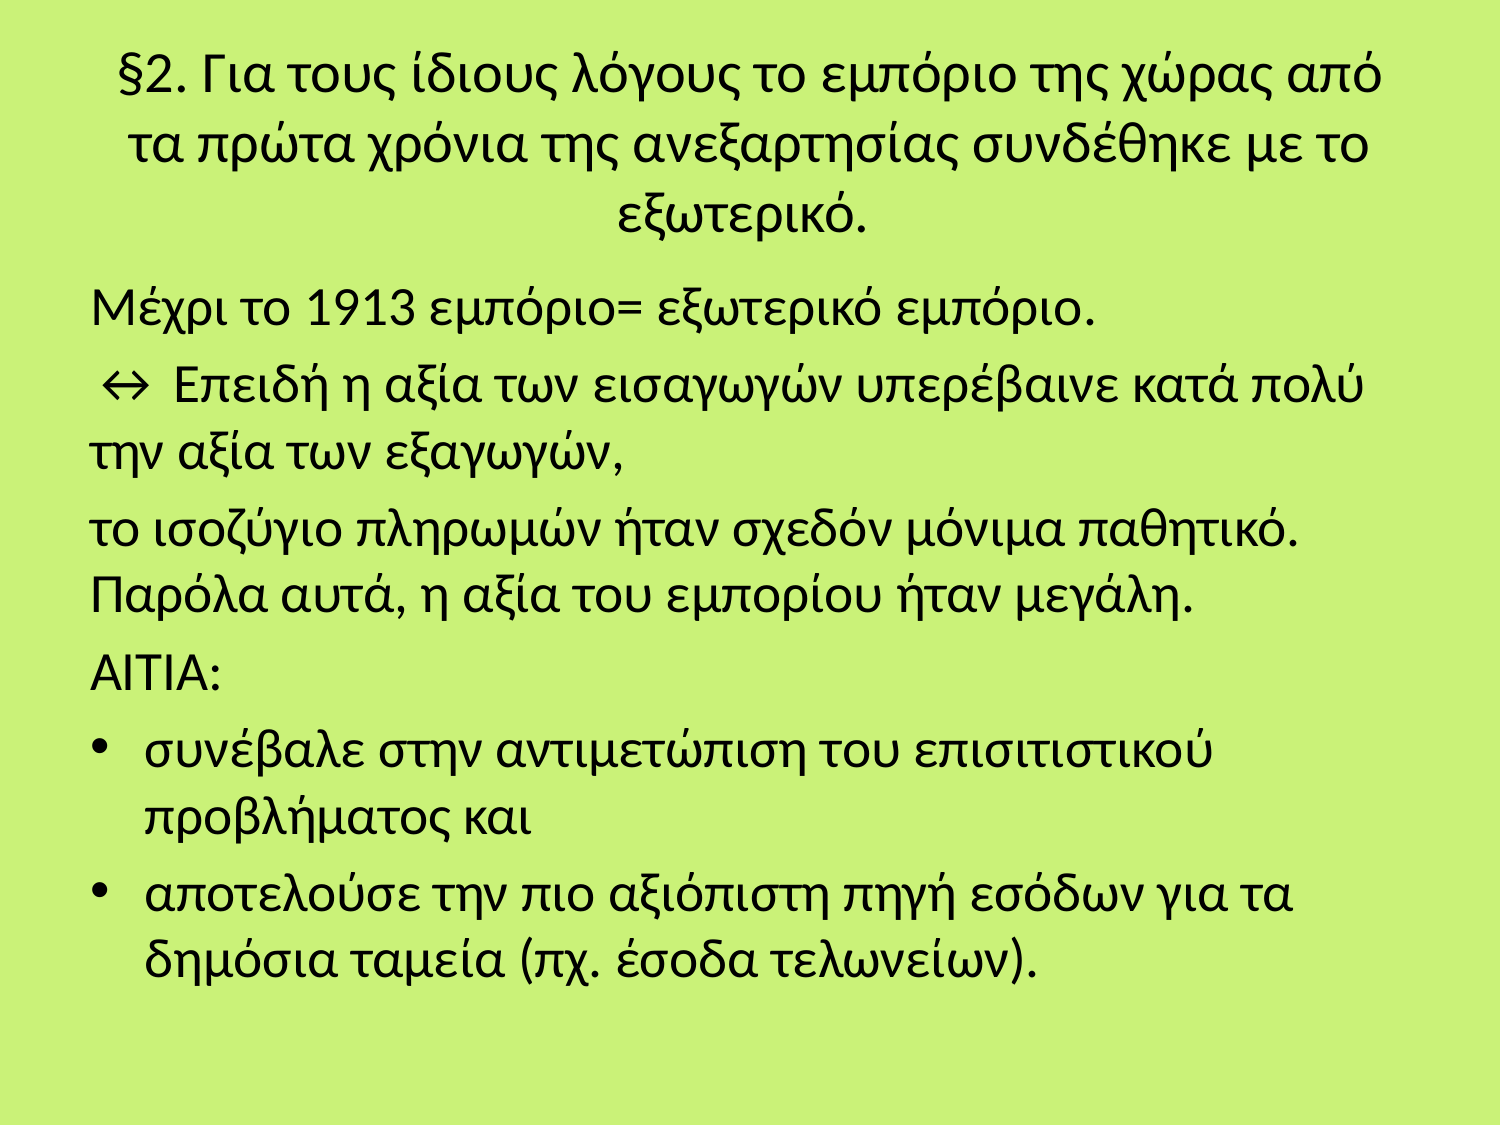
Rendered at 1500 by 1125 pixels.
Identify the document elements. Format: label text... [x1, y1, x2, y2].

list Μέχρι το 1913 εμπόριο= εξωτερικό εμπόριο. ↔ Επειδή η αξία των εισαγωγών υπερέβαινε κατά πολύ την αξία των εξαγωγών, το ισοζύγιο πληρωμών ήταν σχεδόν μόνιμα παθητικό. Παρόλα αυτά, η αξία του εμπορίου ήταν μεγάλη. ΑΙΤΙΑ: συνέβαλε στην αντιμετώπιση του επισιτιστικού προβλήματος και αποτελούσε την πιο αξιόπιστη πηγή εσόδων για τα δημόσια ταμεία (πχ. έσοδα τελωνείων). [75, 262, 1425, 1005]
title §2. Για τους ίδιους λόγους το εμπόριο της χώρας από τα πρώτα χρόνια της ανεξαρτησίας συνδέθηκε με το εξωτερικό. [75, 45, 1425, 233]
